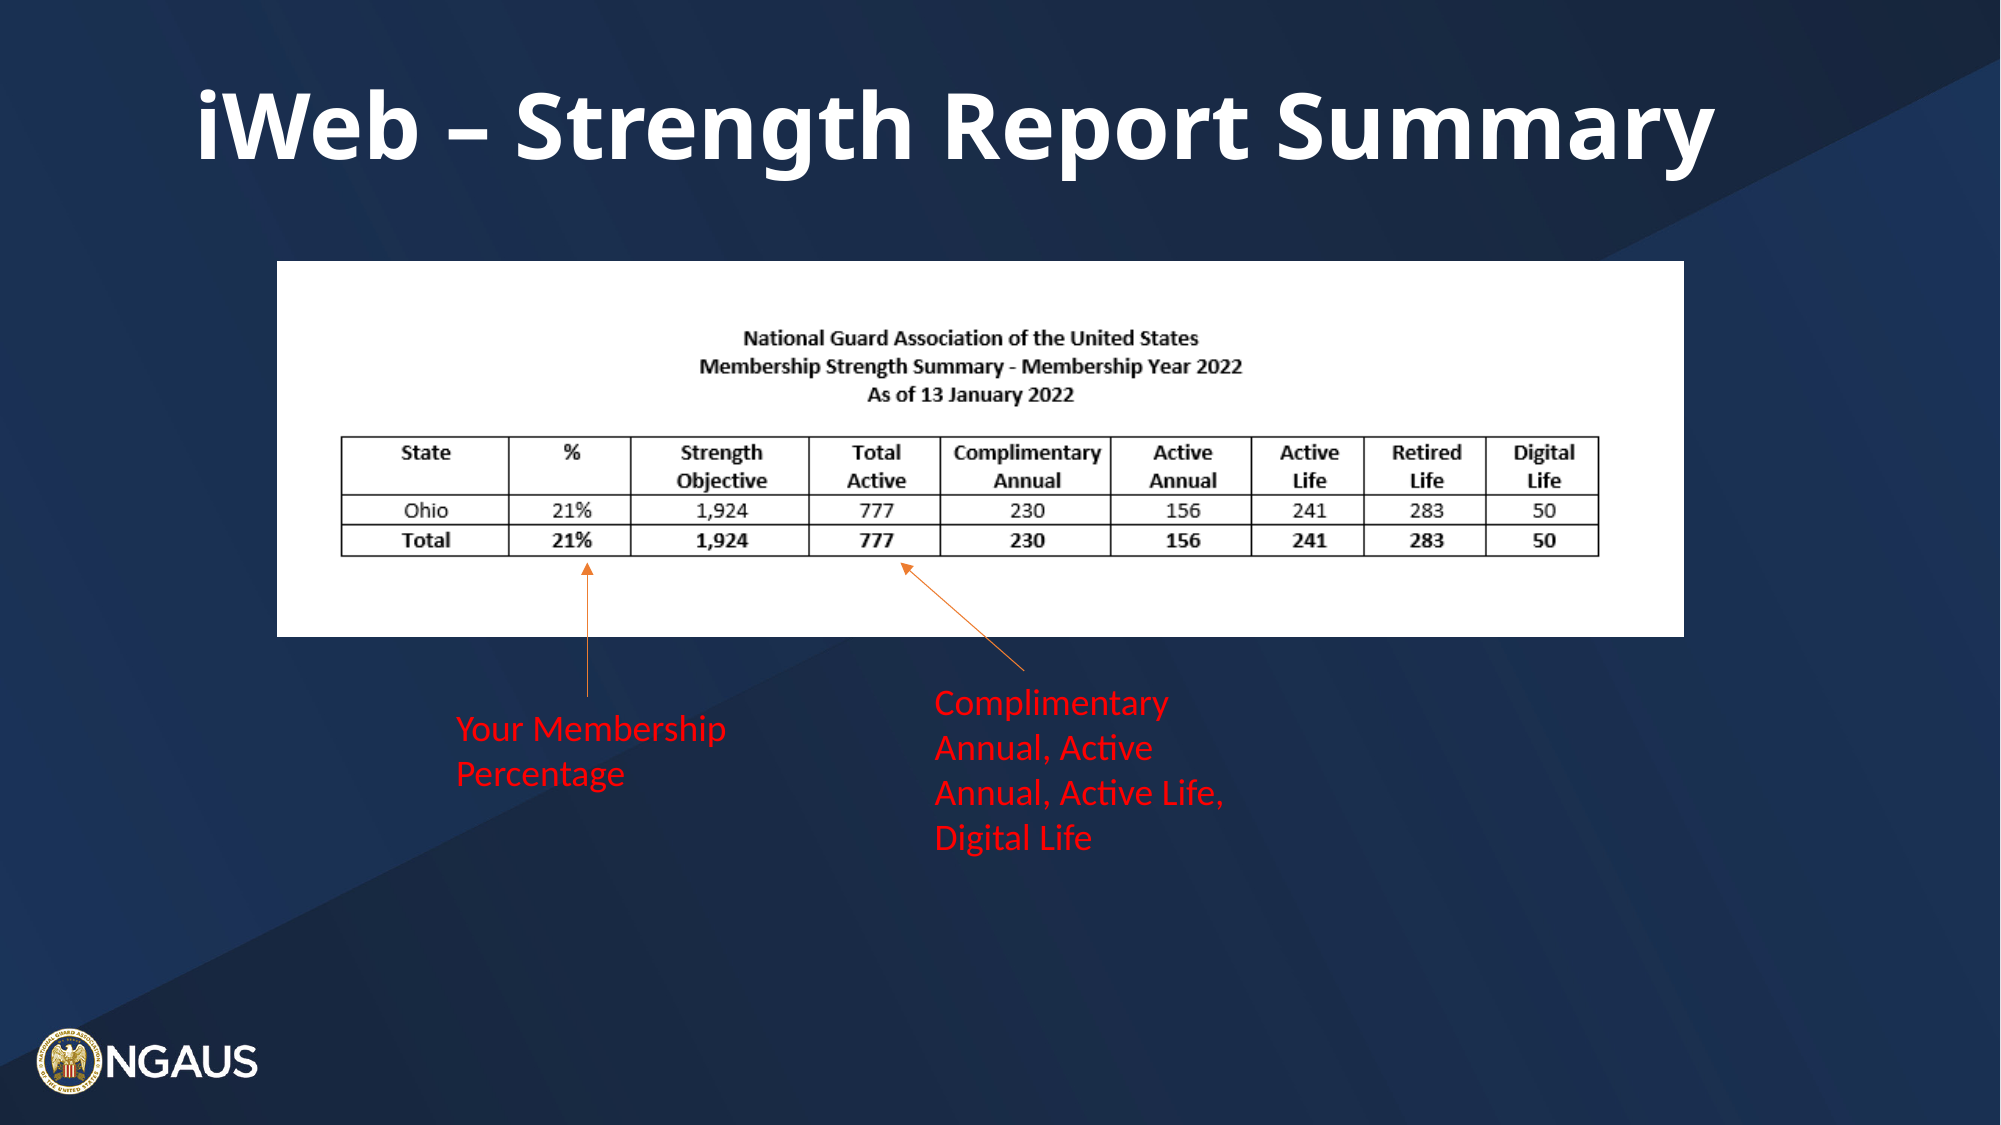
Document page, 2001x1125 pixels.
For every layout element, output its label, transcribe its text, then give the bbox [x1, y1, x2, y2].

text_box Your Membership Percentage [441, 696, 762, 802]
text_box Complimentary Annual, Active Annual, Active Life, Digital Life [919, 670, 1284, 866]
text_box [900, 562, 1025, 671]
title iWeb – Strength Report Summary [130, 58, 1781, 202]
picture [0, 0, 2001, 1125]
